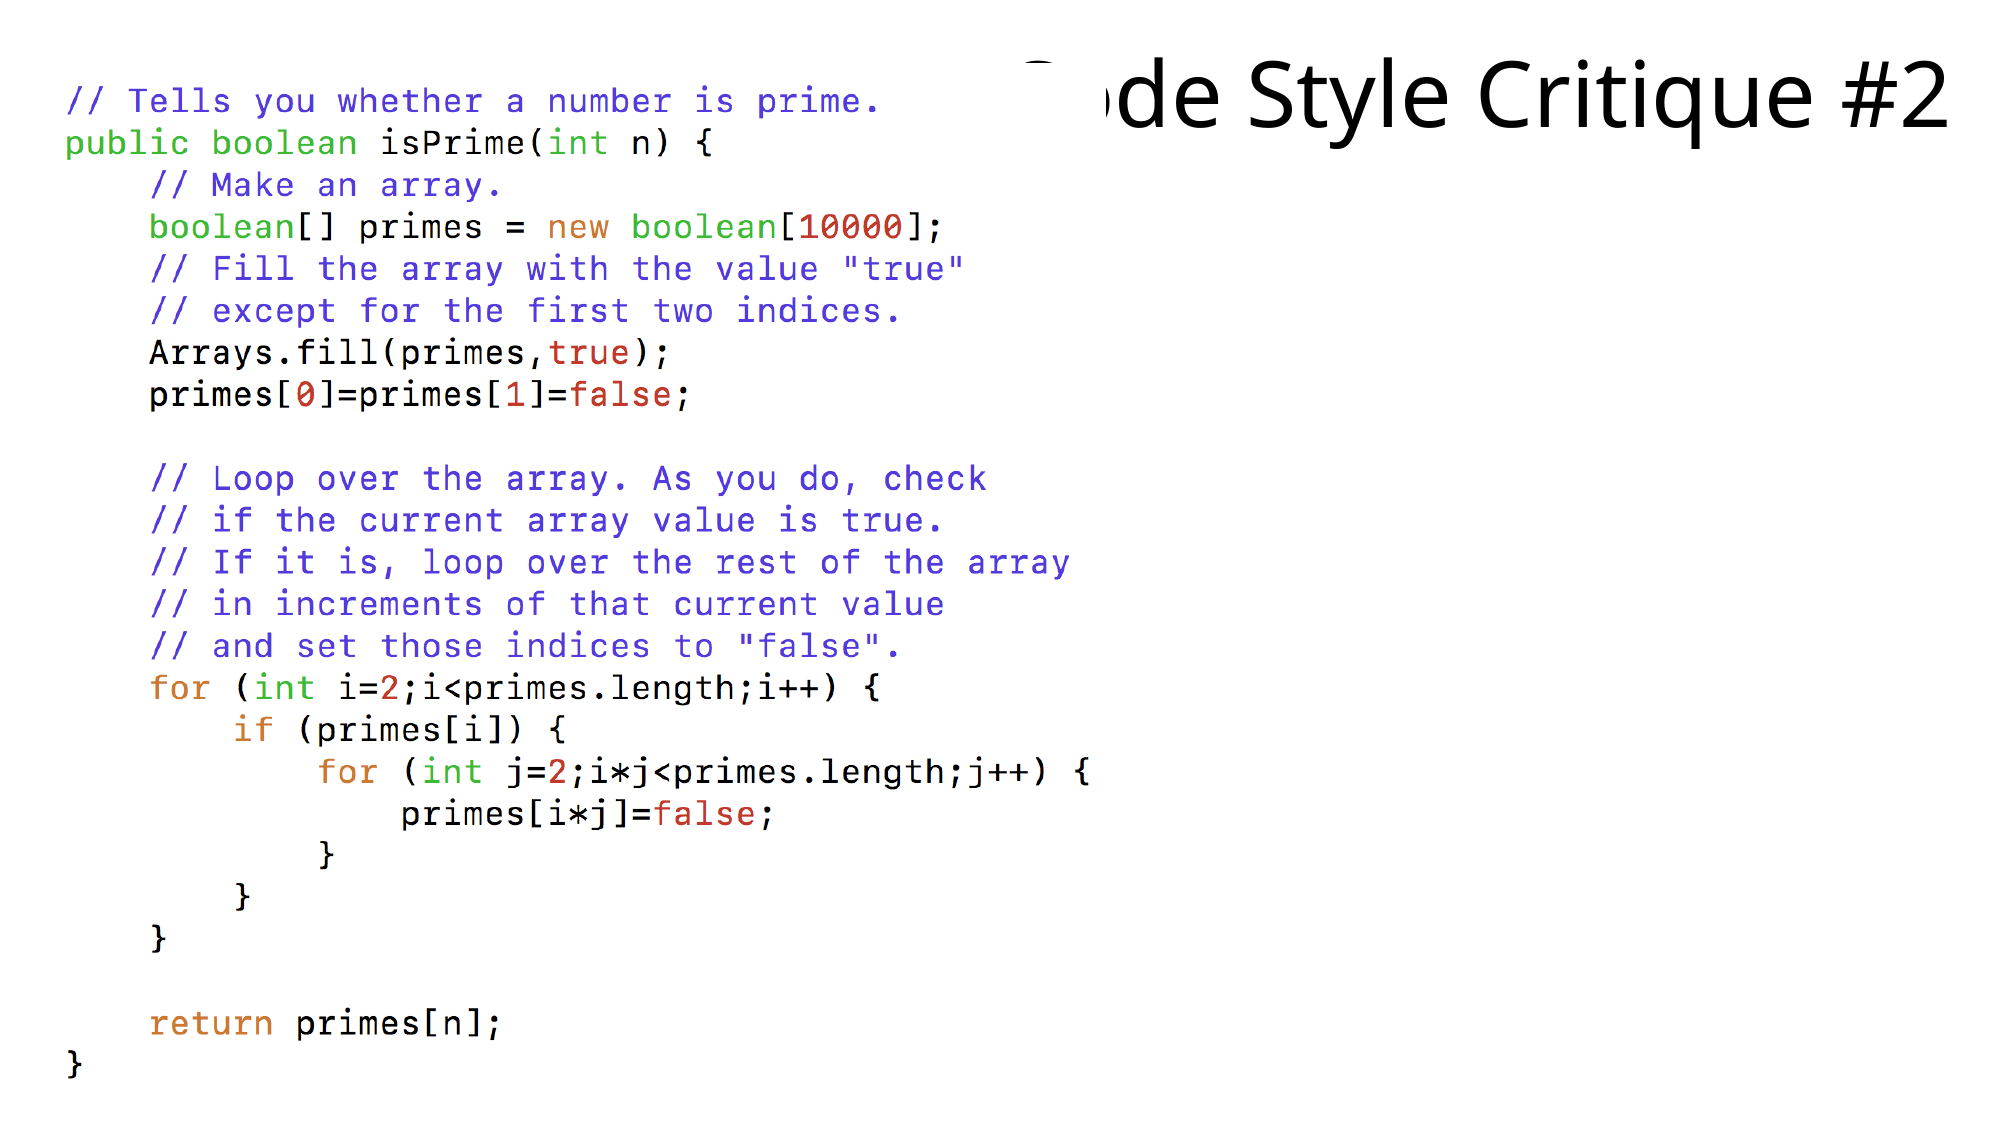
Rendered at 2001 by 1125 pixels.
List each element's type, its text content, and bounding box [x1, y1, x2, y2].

title Code Style Critique #2 [242, 0, 1968, 197]
picture [64, 63, 1106, 1090]
